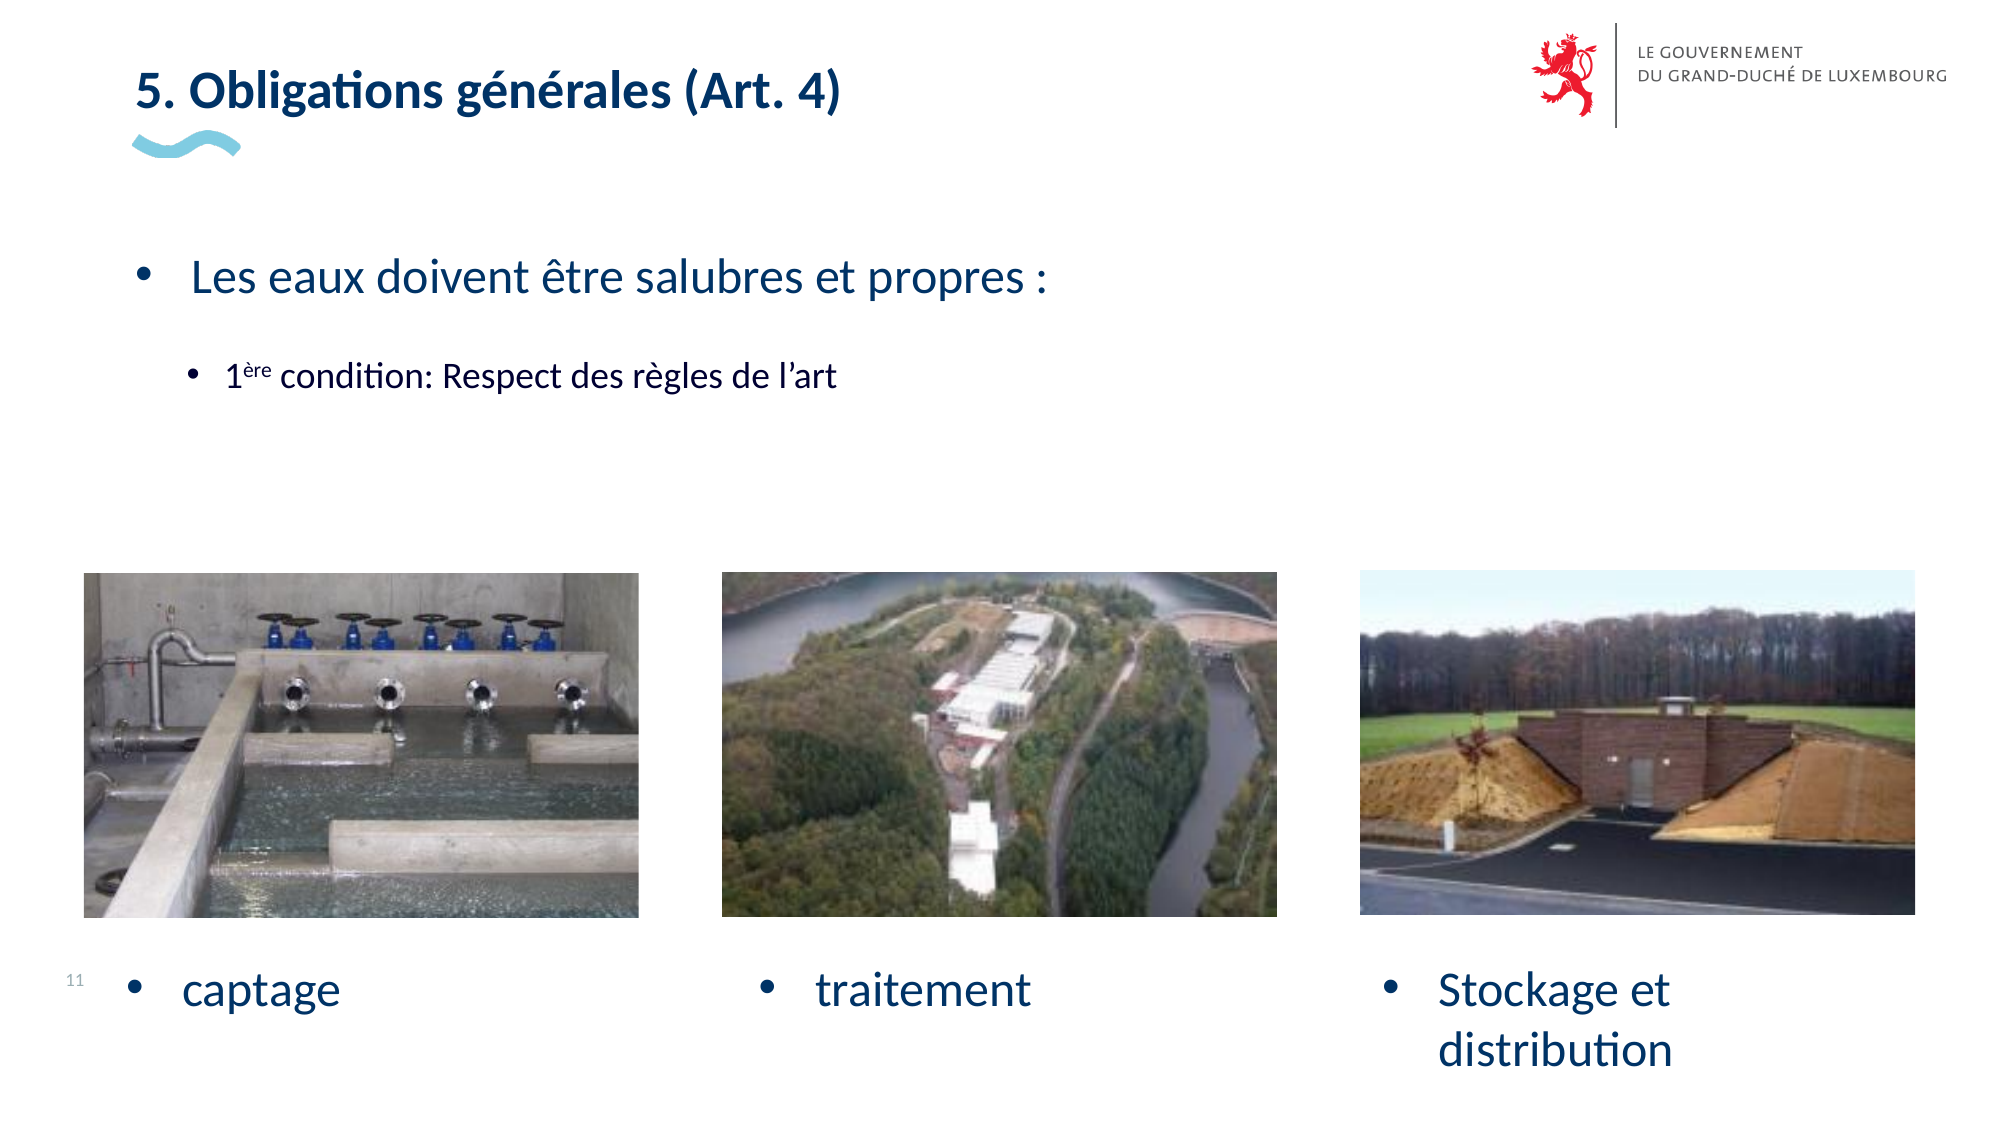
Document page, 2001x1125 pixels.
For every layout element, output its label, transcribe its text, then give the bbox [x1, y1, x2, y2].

title 5. Obligations générales (Art. 4) [120, 0, 1485, 128]
picture [83, 573, 639, 918]
list Les eaux doivent être salubres et propres : 1ère condition: Respect des règles de l’art [120, 235, 1845, 1032]
list Stockage et distribution [1367, 949, 1923, 1125]
slide_number 11 [30, 949, 110, 1009]
list traitement [743, 949, 1299, 1125]
picture [722, 572, 1277, 917]
list captage [110, 949, 666, 1125]
picture [1360, 570, 1916, 915]
picture [1531, 23, 1946, 128]
